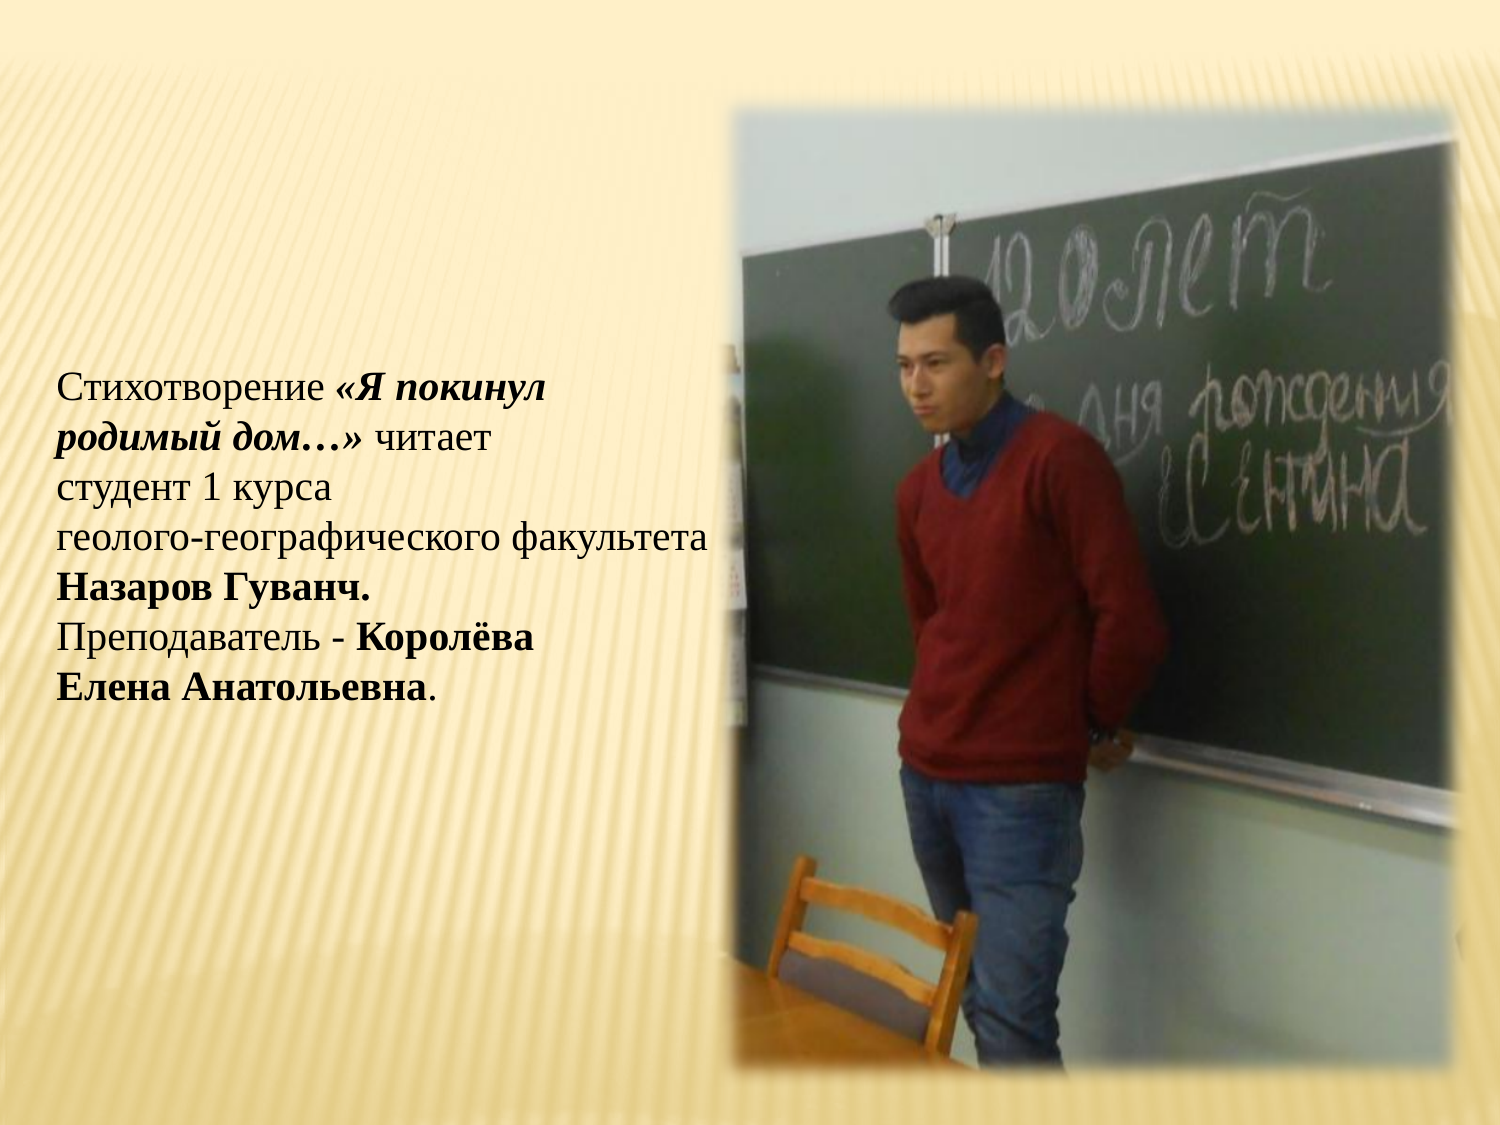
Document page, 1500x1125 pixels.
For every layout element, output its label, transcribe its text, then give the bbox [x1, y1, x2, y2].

text_box Стихотворение «Я покинул родимый дом…» читает студент 1 курса геолого-географического факультета Назаров Гуванч. Преподаватель - Королёва Елена Анатольевна. [41, 351, 704, 717]
picture [714, 89, 1471, 1089]
